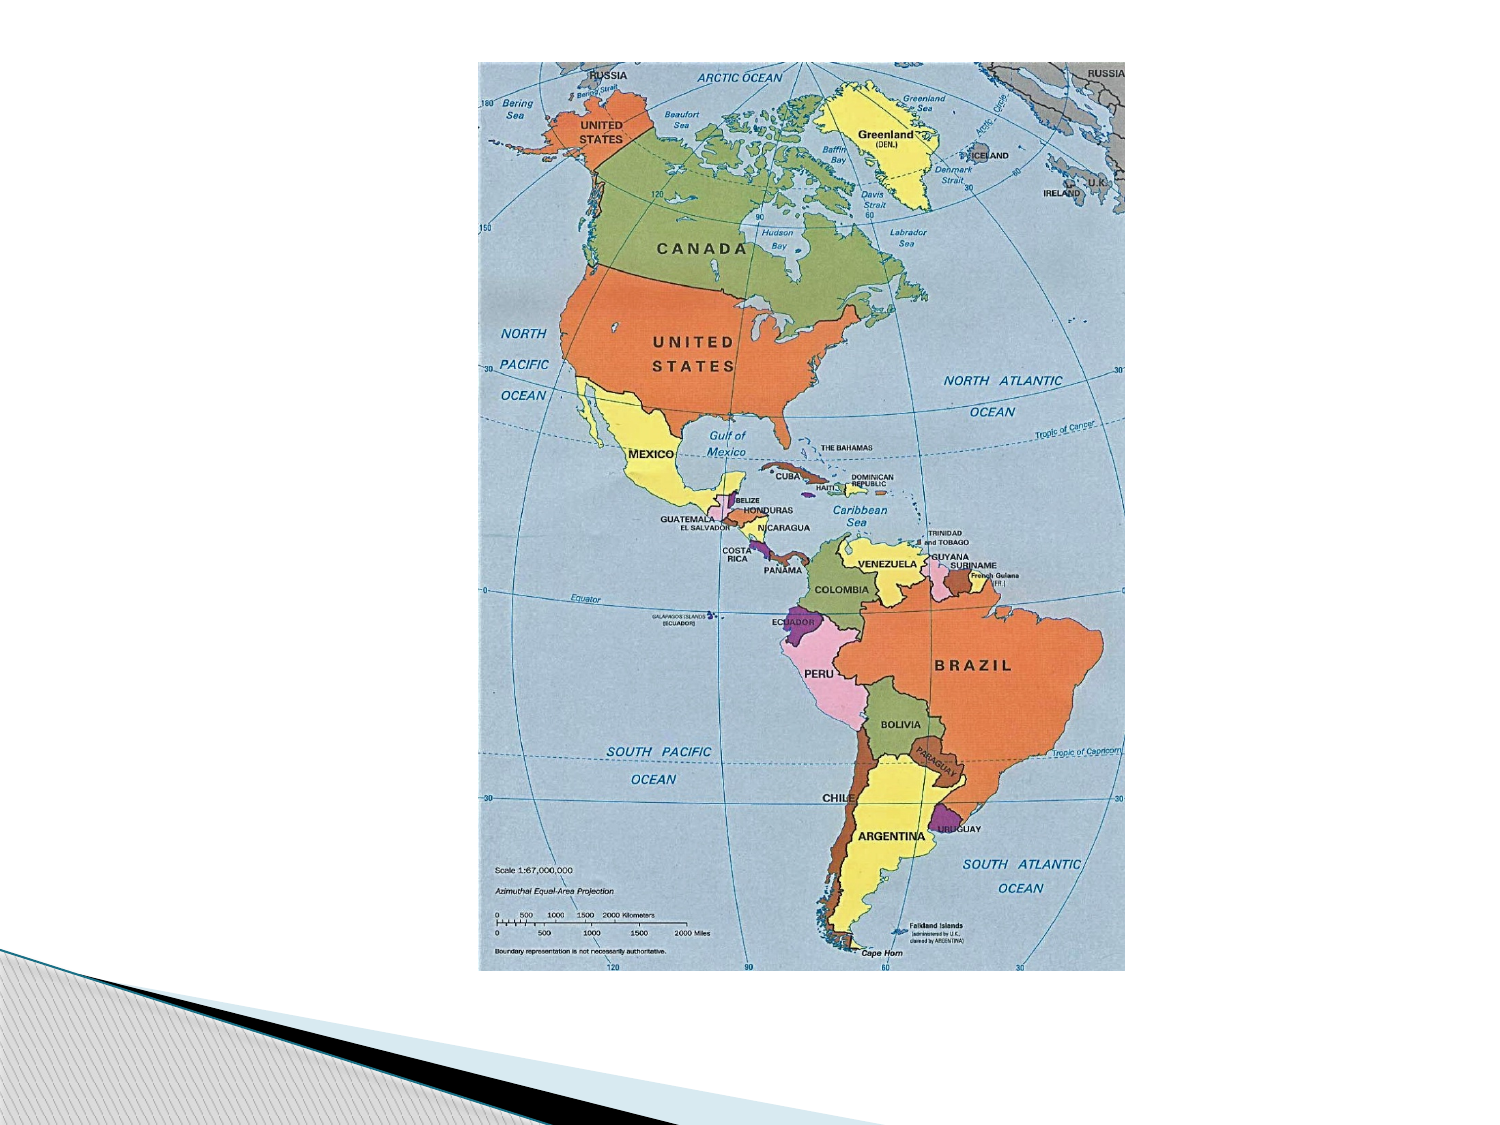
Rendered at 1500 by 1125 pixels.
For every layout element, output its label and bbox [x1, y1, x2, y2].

picture [478, 62, 1126, 972]
